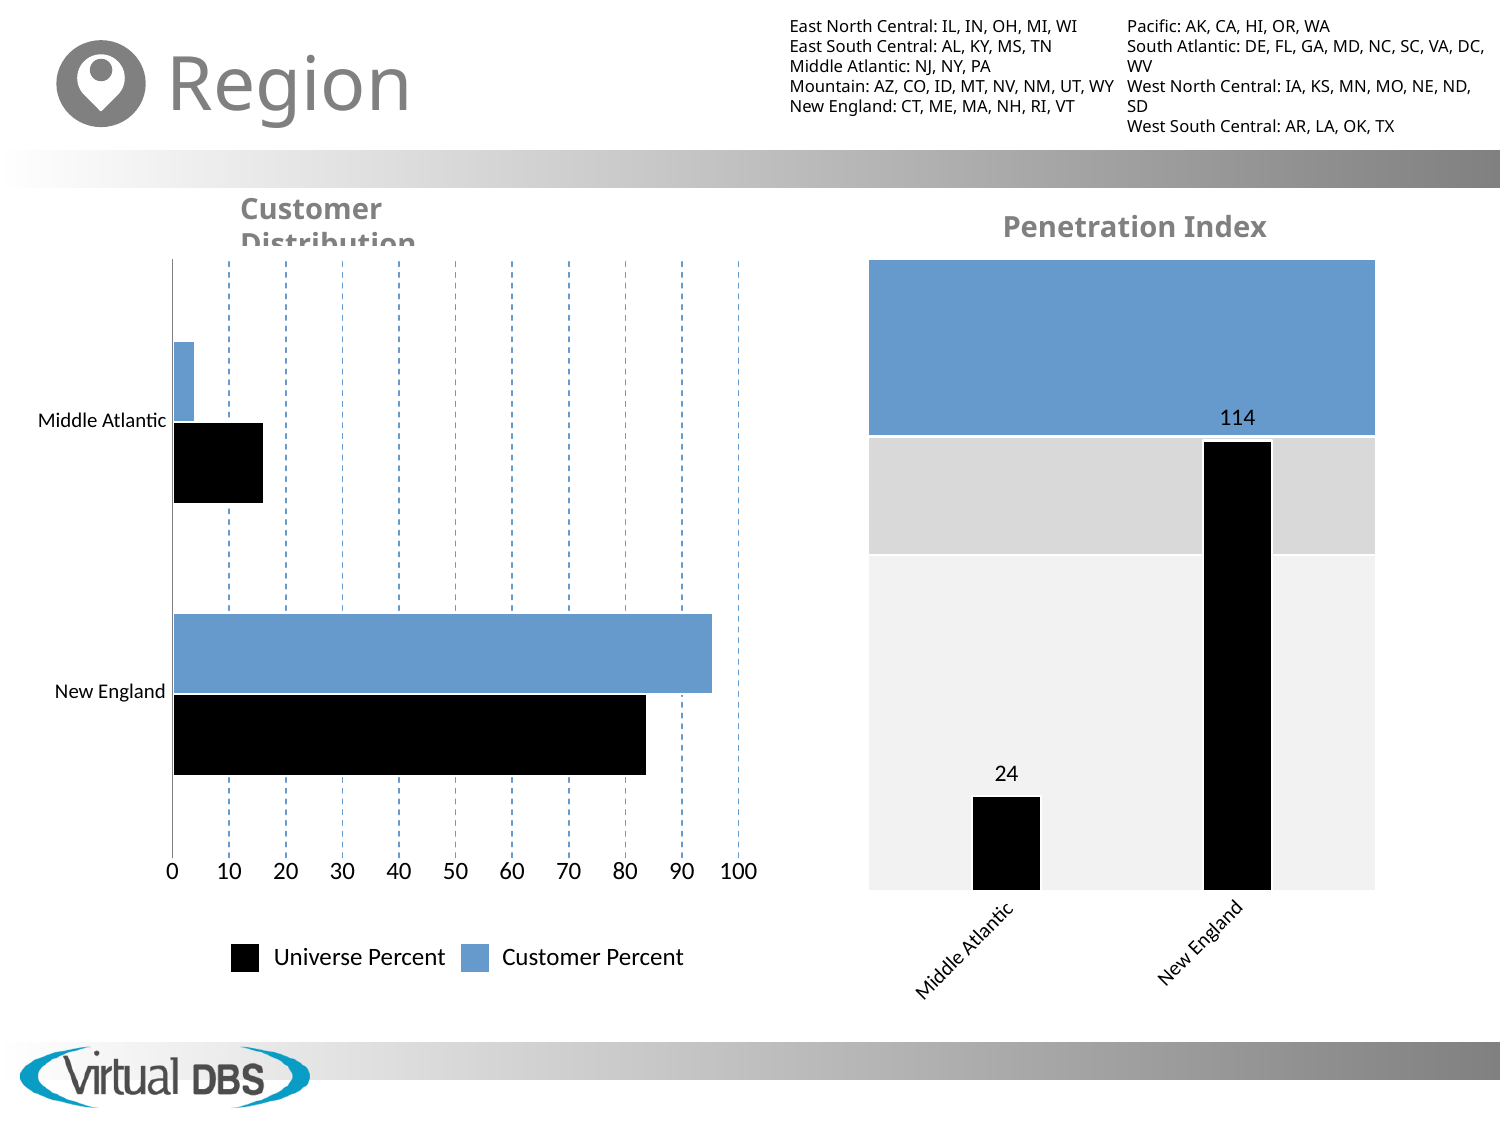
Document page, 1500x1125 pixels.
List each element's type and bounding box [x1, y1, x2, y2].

text_box [824, 247, 1388, 1036]
picture [19, 1024, 315, 1125]
text_box [0, 247, 751, 998]
